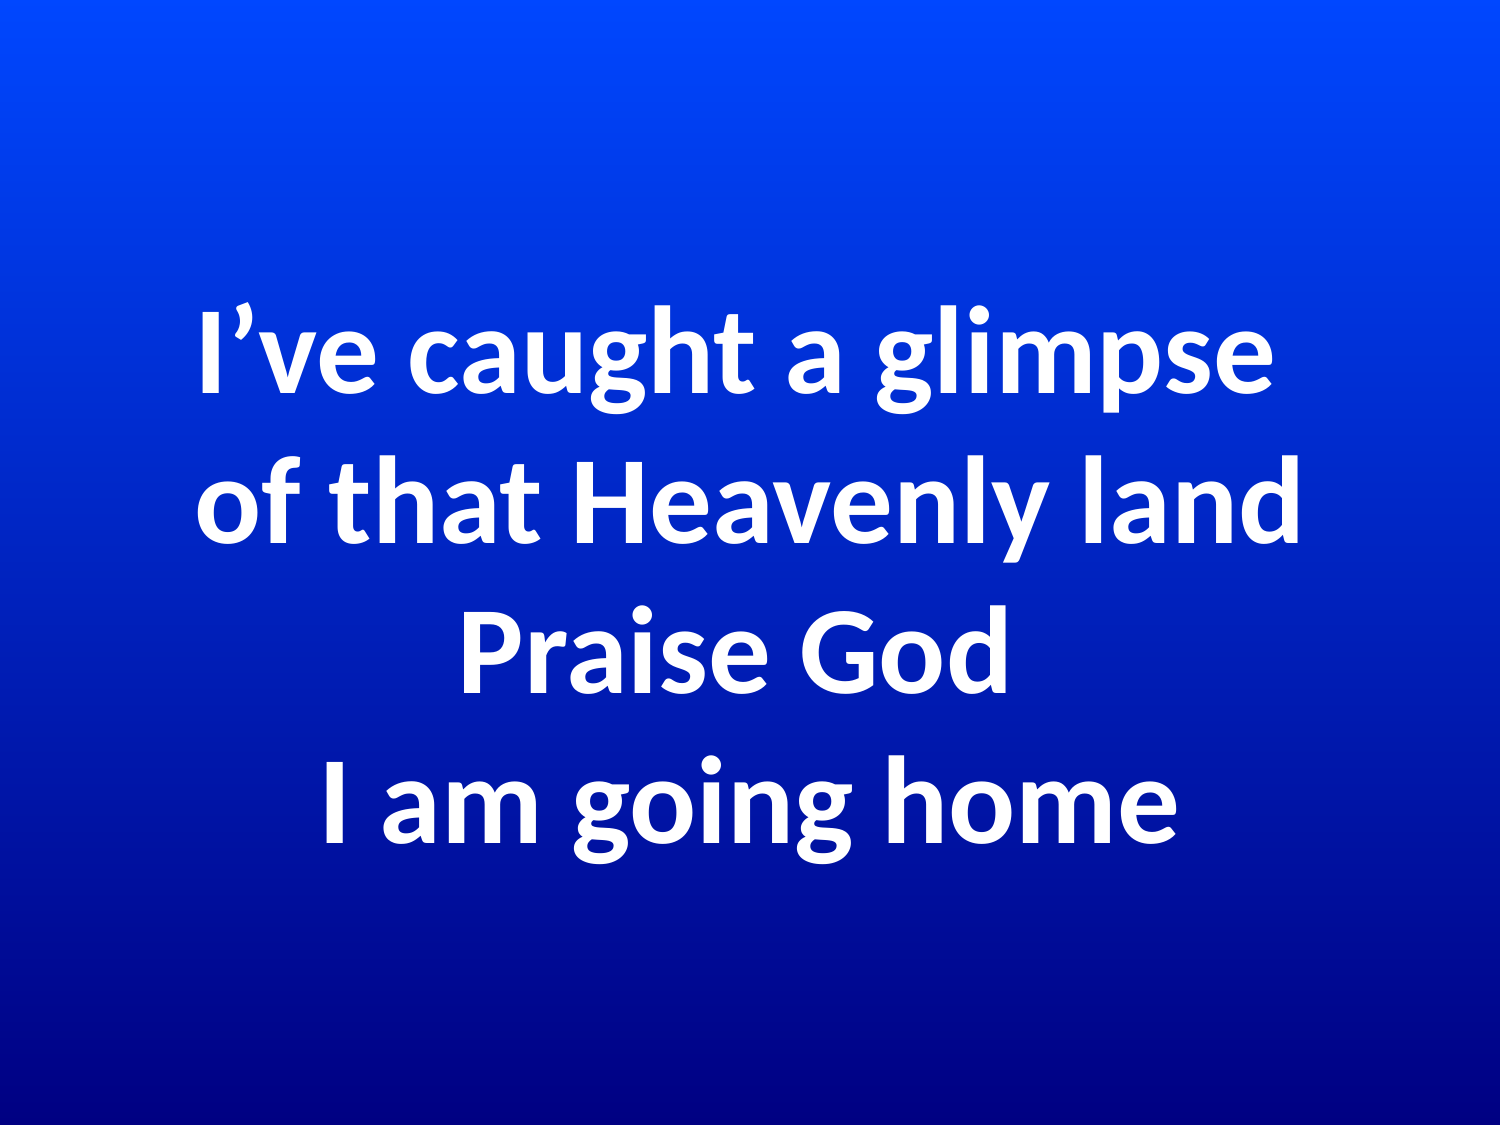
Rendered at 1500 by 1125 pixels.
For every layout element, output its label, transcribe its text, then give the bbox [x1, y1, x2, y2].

title I’ve caught a glimpse of that Heavenly land Praise God I am going home [112, 62, 1388, 1075]
